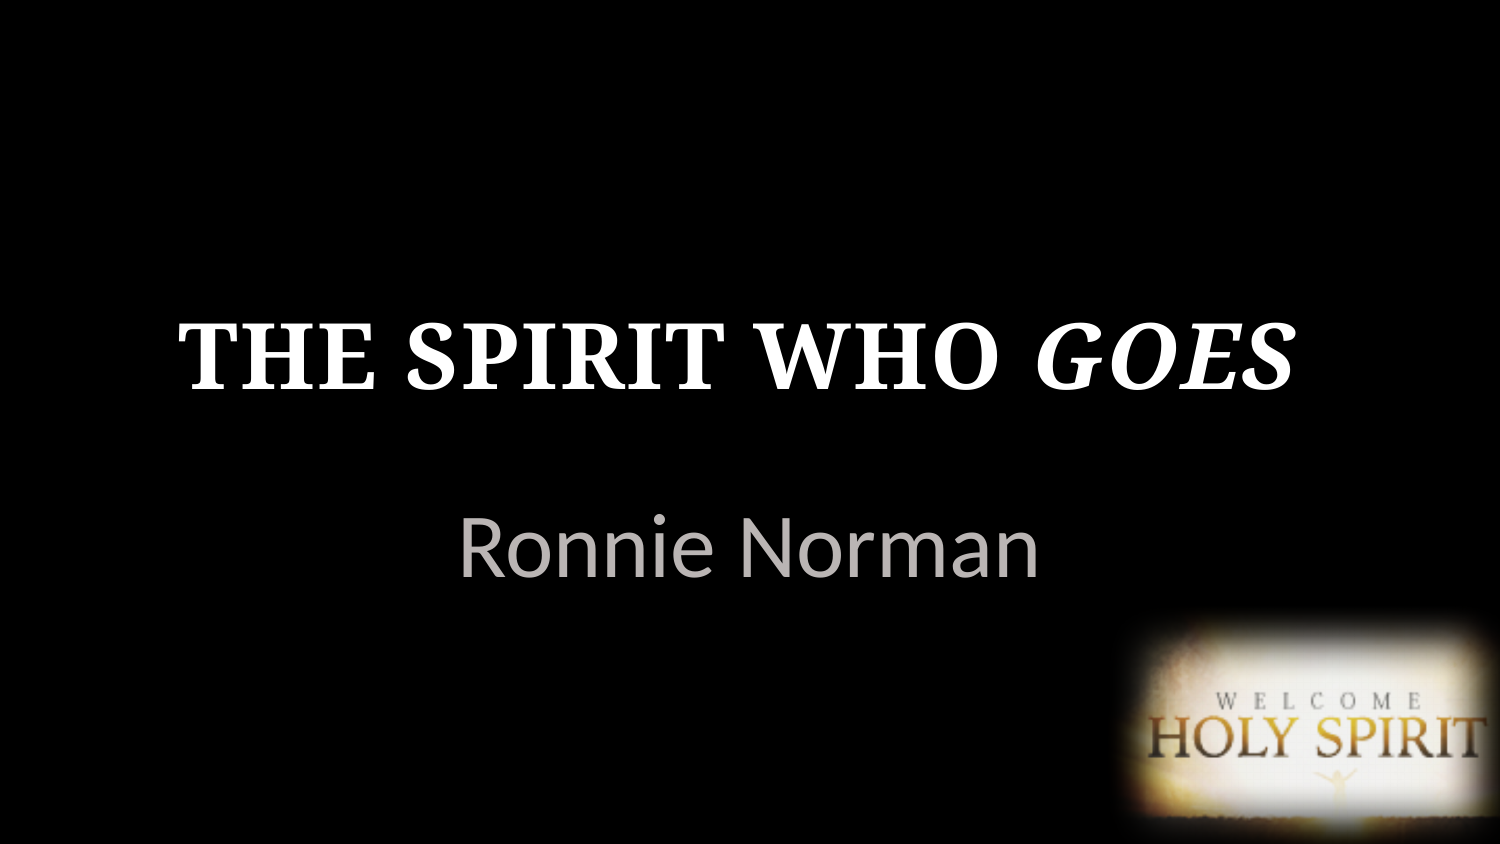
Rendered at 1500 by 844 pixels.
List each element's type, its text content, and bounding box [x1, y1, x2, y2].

title The Spirit Who GOES [112, 262, 1388, 443]
subtitle Ronnie Norman [225, 478, 1275, 694]
